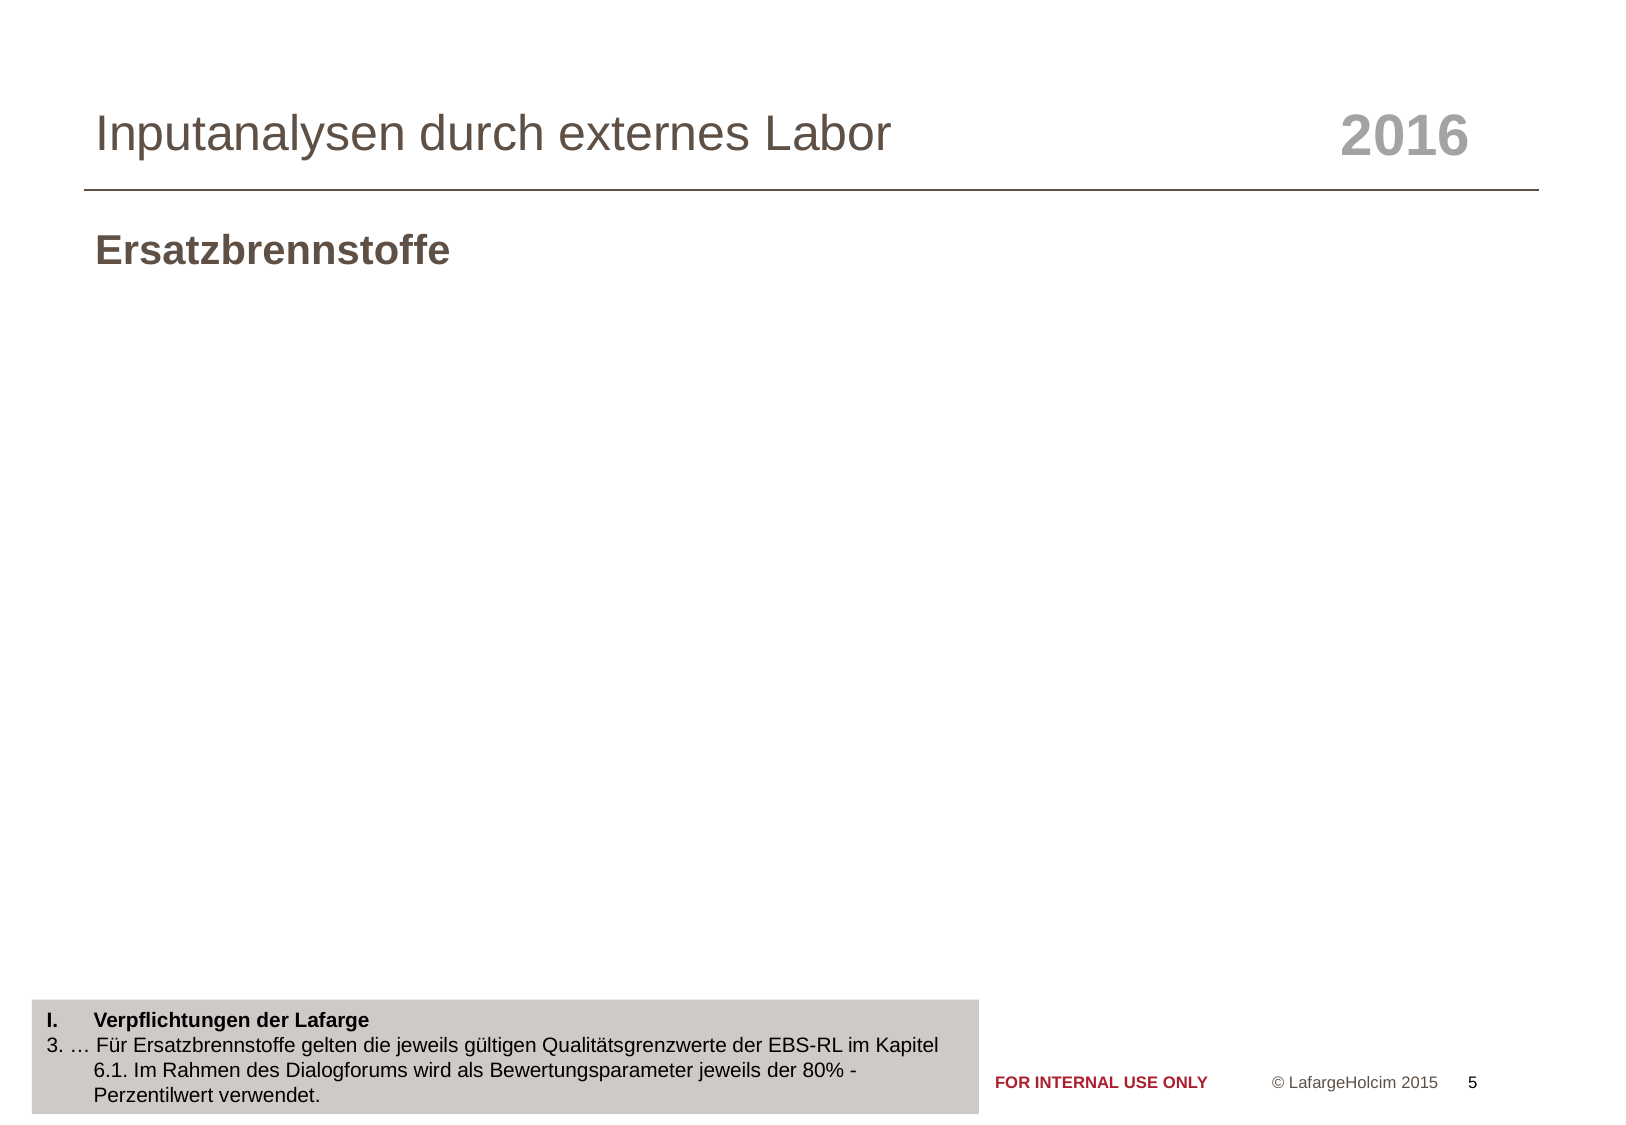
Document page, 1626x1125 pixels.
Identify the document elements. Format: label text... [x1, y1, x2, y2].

title Inputanalysen durch externes Labor [80, 101, 1337, 177]
slide_number 5 [1468, 1064, 1539, 1093]
text_box 2016 [1296, 90, 1515, 175]
list Ersatzbrennstoffe [80, 208, 1345, 433]
text_box Verpflichtungen der Lafarge 3. … Für Ersatzbrennstoffe gelten die jeweils gültigen Qualitätsgrenzwerte der EBS-RL im Kapitel 6.1. Im Rahmen des Dialogforums wird als Bewertungsparameter jeweils der 80% - Perzentilwert verwendet. [31, 999, 979, 1115]
